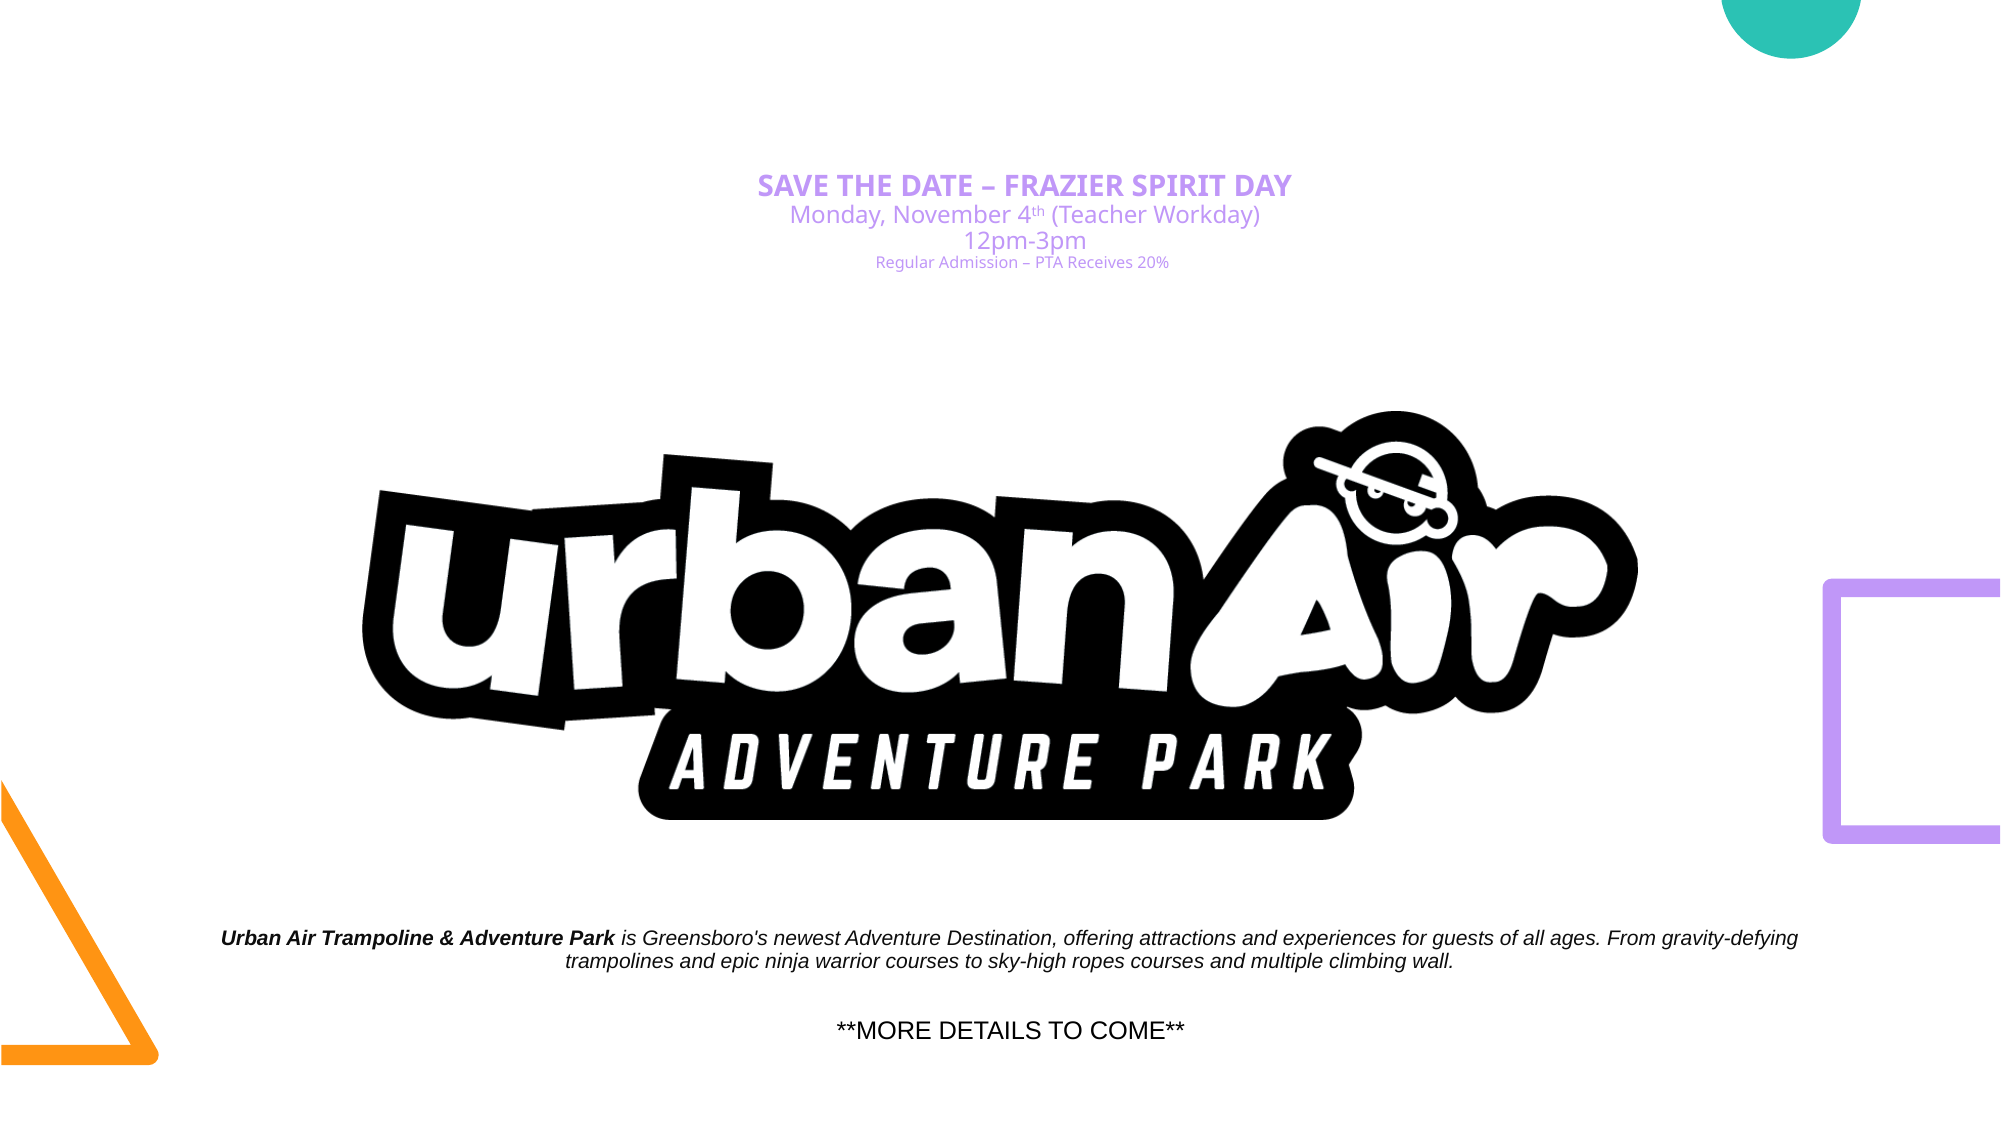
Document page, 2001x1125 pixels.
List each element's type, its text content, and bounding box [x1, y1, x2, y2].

title SAVE THE DATE – FRAZIER SPIRIT DAY Monday, November 4th (Teacher Workday) 12pm-3pm Regular Admission – PTA Receives 20% [187, 75, 1863, 371]
picture [361, 410, 1638, 820]
text_box Urban Air Trampoline & Adventure Park is Greensboro's newest Adventure Destination, offering attractions and experiences for guests of all ages. From gravity-defying trampolines and epic ninja warrior courses to sky-high ropes courses and multiple climbing wall. **MORE DETAILS TO COME** [173, 859, 1849, 1125]
